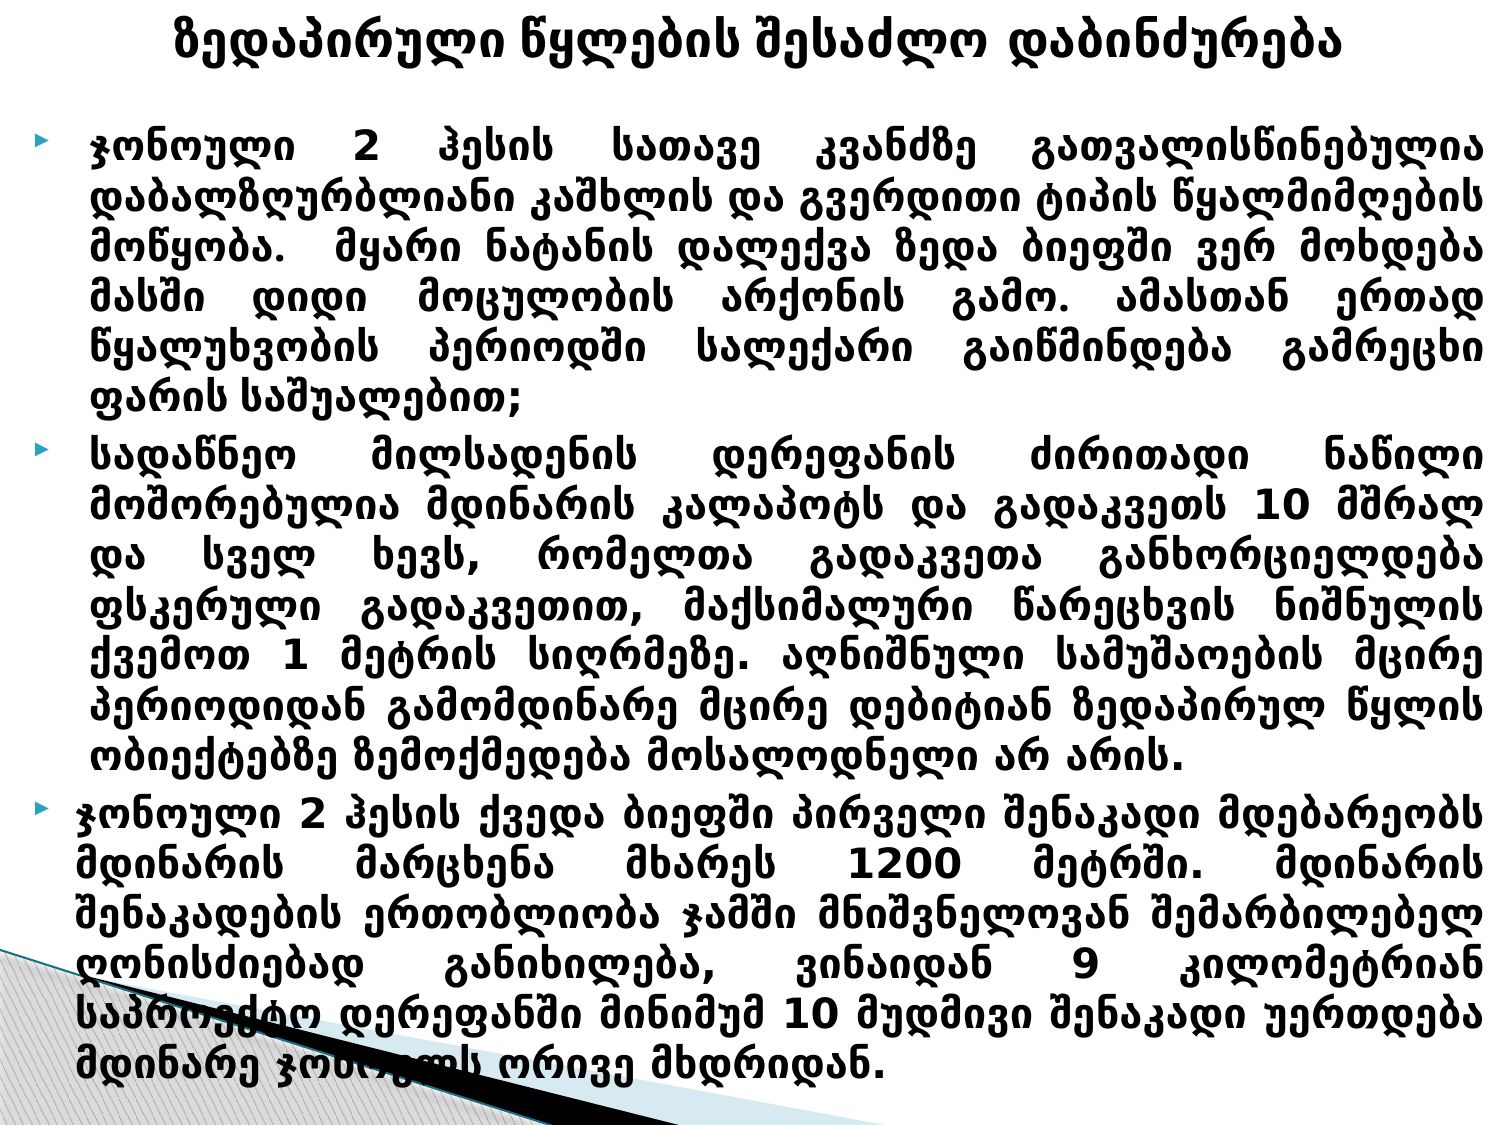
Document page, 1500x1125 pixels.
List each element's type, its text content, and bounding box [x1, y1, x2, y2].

list ზედაპირული წყლების შესაძლო დაბინძურება ჯონოული 2 ჰესის სათავე კვანძზე გათვალისწინებულია დაბალზღურბლიანი კაშხლის და გვერდითი ტიპის წყალმიმღების მოწყობა. მყარი ნატანის დალექვა ზედა ბიეფში ვერ მოხდება მასში დიდი მოცულობის არქონის გამო. ამასთან ერთად წყალუხვობის პერიოდში სალექარი გაიწმინდება გამრეცხი ფარის საშუალებით; სადაწნეო მილსადენის დერეფანის ძირითადი ნაწილი მოშორებულია მდინარის კალაპოტს და გადაკვეთს 10 მშრალ და სველ ხევს, რომელთა გადაკვეთა განხორციელდება ფსკერული გადაკვეთით, მაქსიმალური წარეცხვის ნიშნულის ქვემოთ 1 მეტრის სიღრმეზე. აღნიშნული სამუშაოების მცირე პერიოდიდან გამომდინარე მცირე დებიტიან ზედაპირულ წყლის ობიექტებზე ზემოქმედება მოსალოდნელი არ არის. ჯონოული 2 ჰესის ქვედა ბიეფში პირველი შენაკადი მდებარეობს მდინარის მარცხენა მხარეს 1200 მეტრში. მდინარის შენაკადების ერთობლიობა ჯამში მნიშვნელოვან შემარბილებელ ღონისძიებად განიხილება, ვინაიდან 9 კილომეტრიან საპროექტო დერეფანში მინიმუმ 10 მუდმივი შენაკადი უერთდება მდინარე ჯონოულს ორივე მხდრიდან. [0, 0, 1500, 1125]
